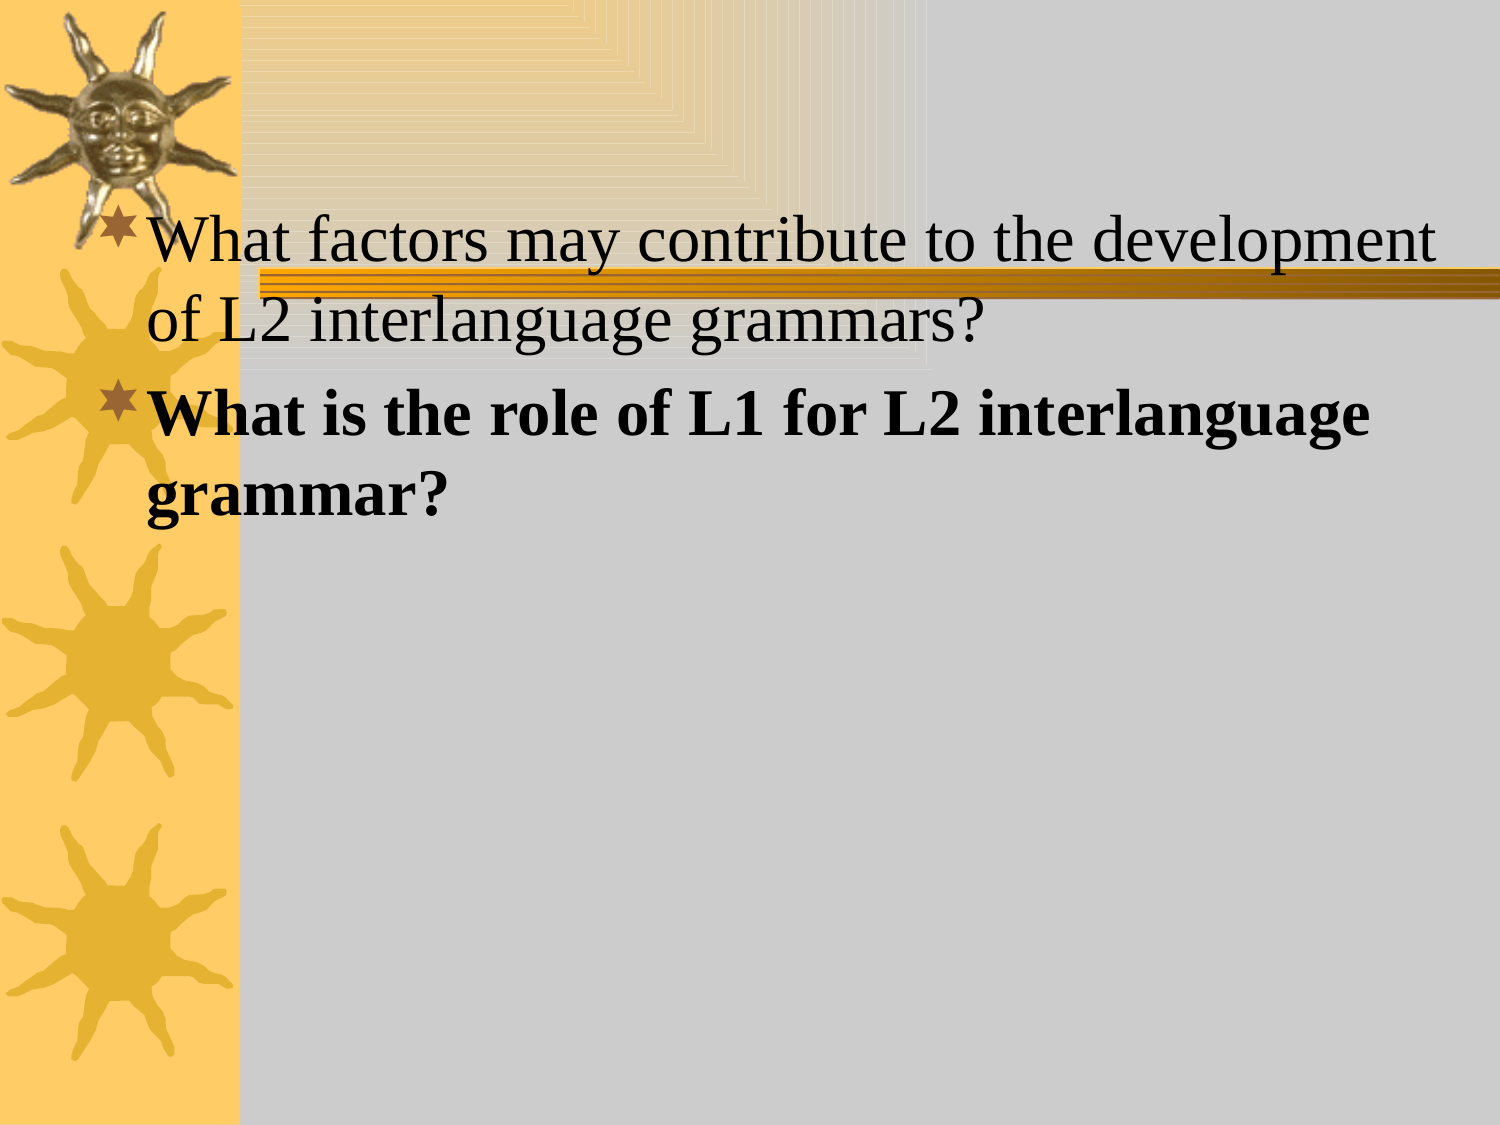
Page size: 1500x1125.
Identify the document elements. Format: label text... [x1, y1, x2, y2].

list What factors may contribute to the development of L2 interlanguage grammars? What is the role of L1 for L2 interlanguage grammar? [74, 187, 1463, 1088]
picture [1, 8, 242, 254]
